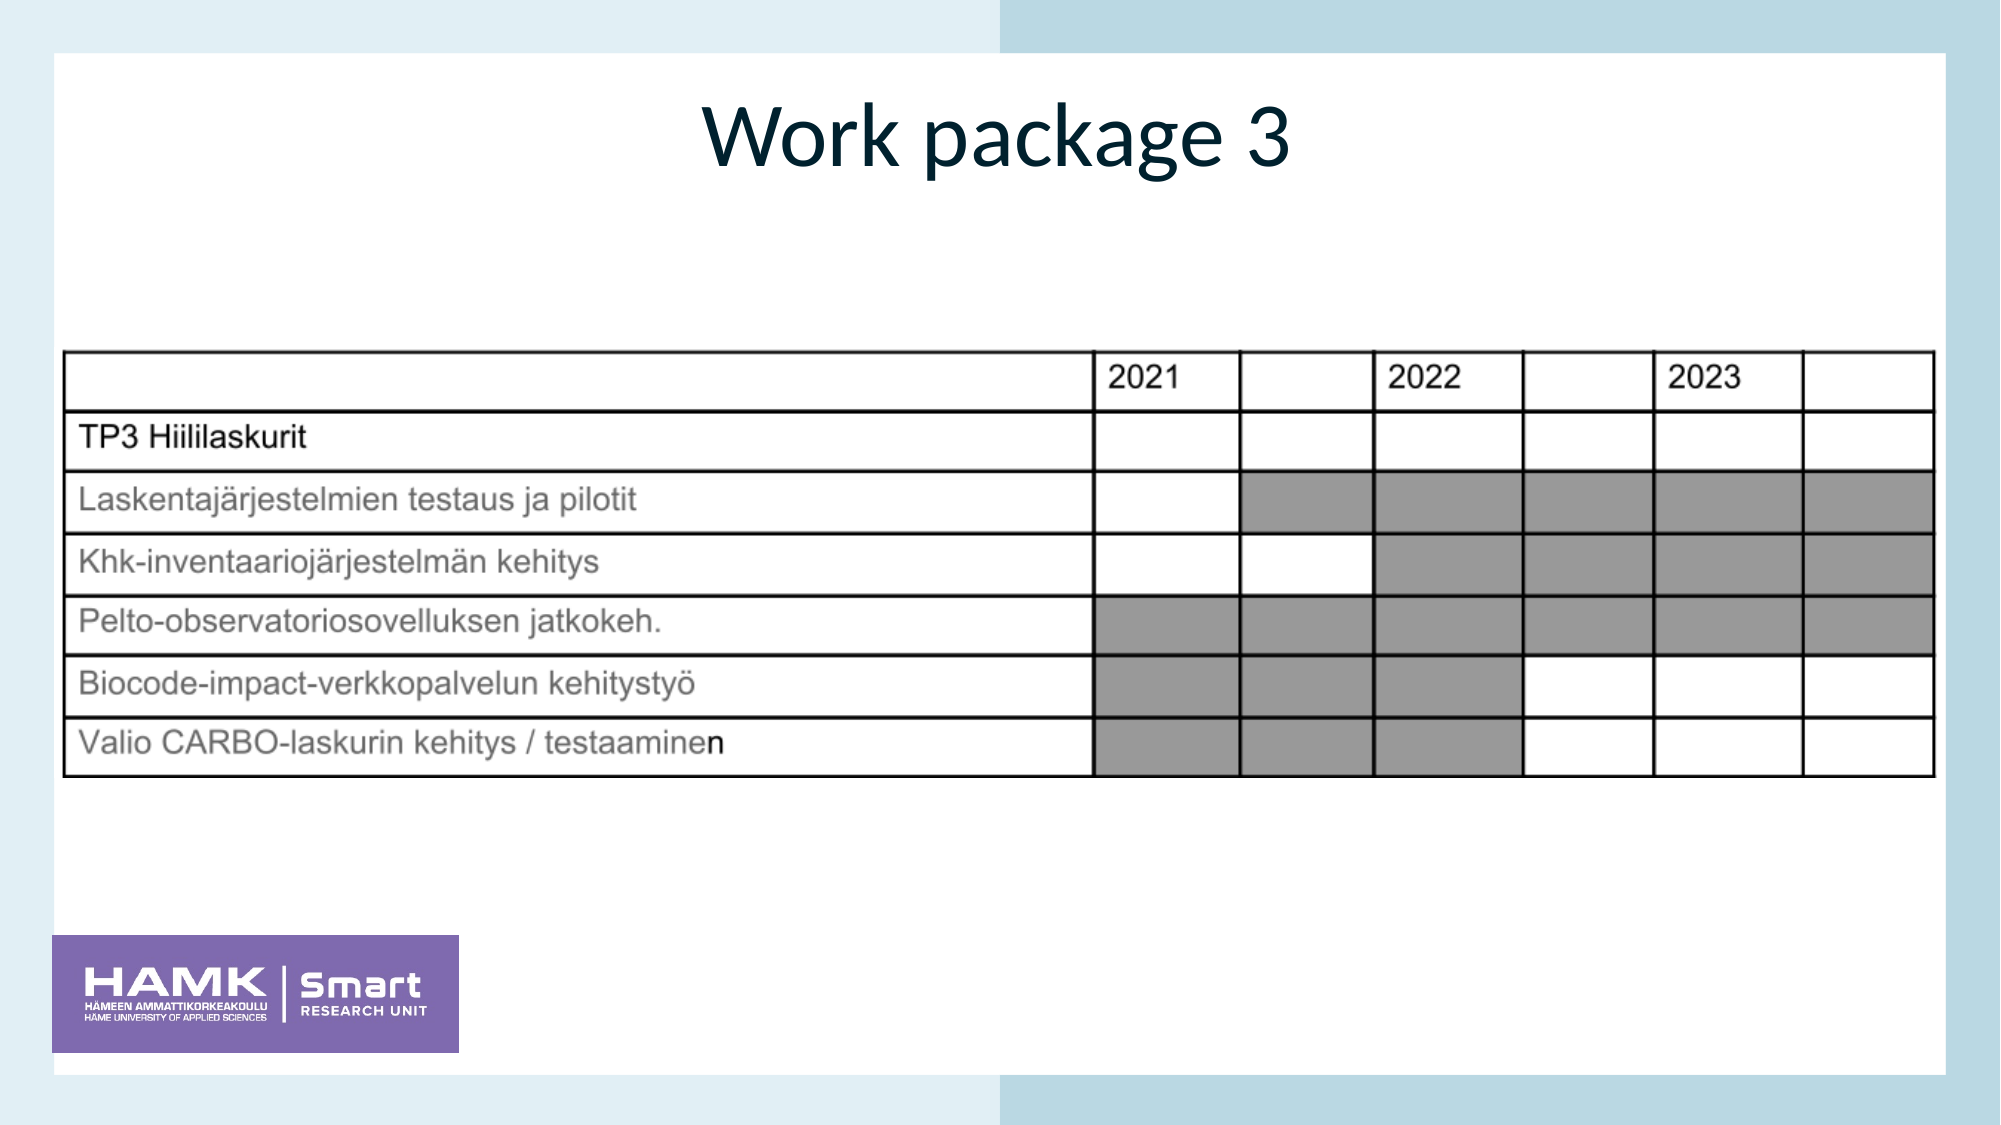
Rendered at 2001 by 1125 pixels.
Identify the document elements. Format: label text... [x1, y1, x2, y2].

title Work package 3 [94, 73, 1901, 191]
picture [0, 0, 2000, 1125]
